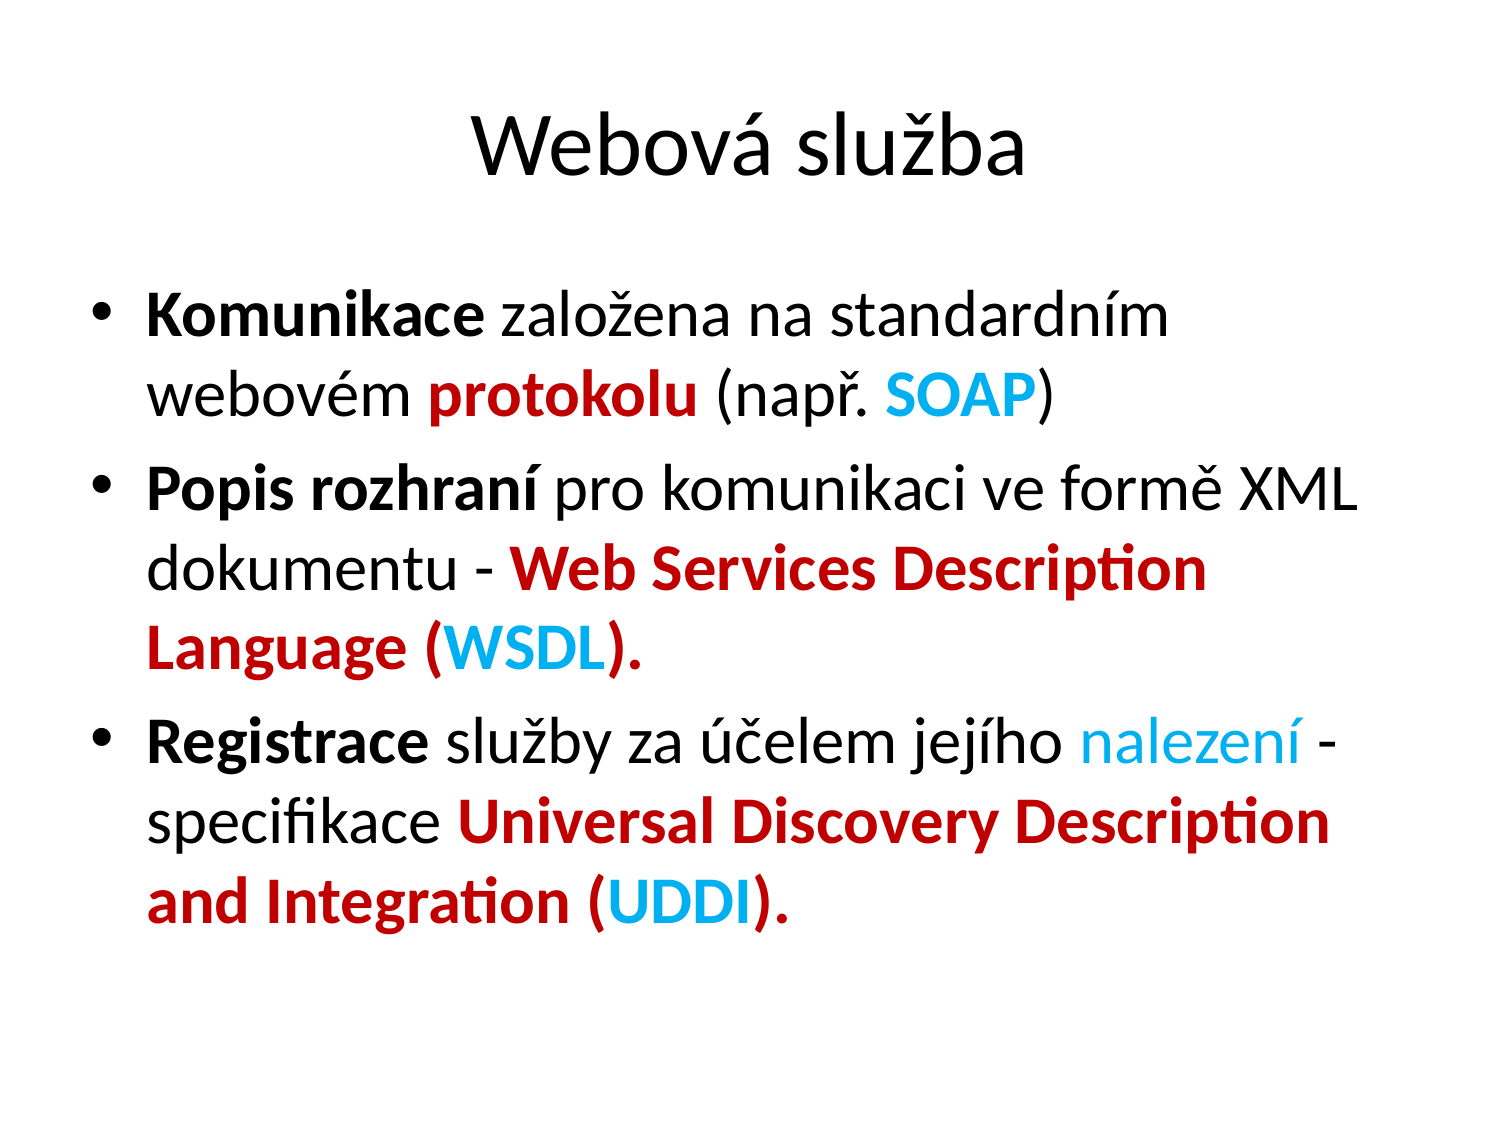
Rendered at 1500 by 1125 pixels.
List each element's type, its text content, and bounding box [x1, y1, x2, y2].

list Komunikace založena na standardním webovém protokolu (např. SOAP) Popis rozhraní pro komunikaci ve formě XML dokumentu - Web Services Description Language (WSDL). Registrace služby za účelem jejího nalezení - specifikace Universal Discovery Description and Integration (UDDI). [75, 262, 1425, 1005]
title Webová služba [75, 45, 1425, 233]
